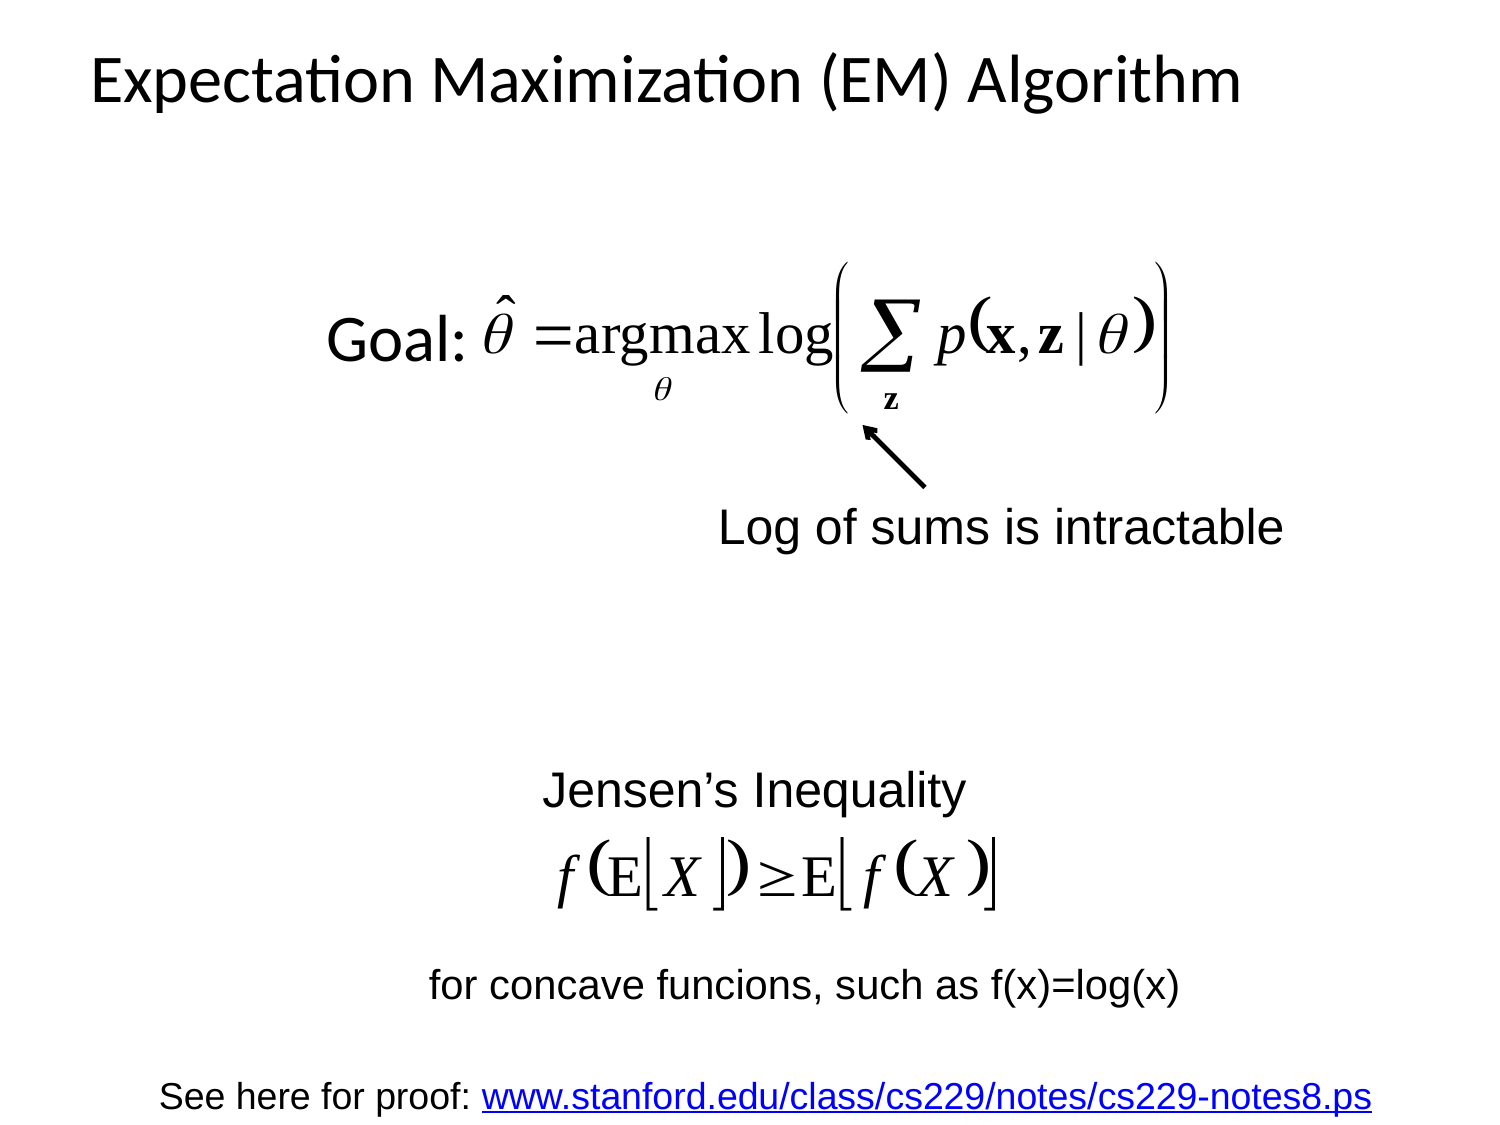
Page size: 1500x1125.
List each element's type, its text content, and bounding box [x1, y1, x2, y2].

text_box for concave funcions, such as f(x)=log(x) [414, 950, 1196, 1015]
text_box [862, 424, 926, 488]
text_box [474, 249, 1186, 428]
text_box Jensen’s Inequality [527, 749, 982, 825]
text_box Log of sums is intractable [703, 487, 1300, 563]
title Expectation Maximization (EM) Algorithm [74, 0, 1426, 151]
text_box Goal: [311, 287, 469, 383]
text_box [537, 837, 1008, 922]
text_box See here for proof: www.stanford.edu/class/cs229/notes/cs229-notes8.ps [144, 1064, 1388, 1125]
